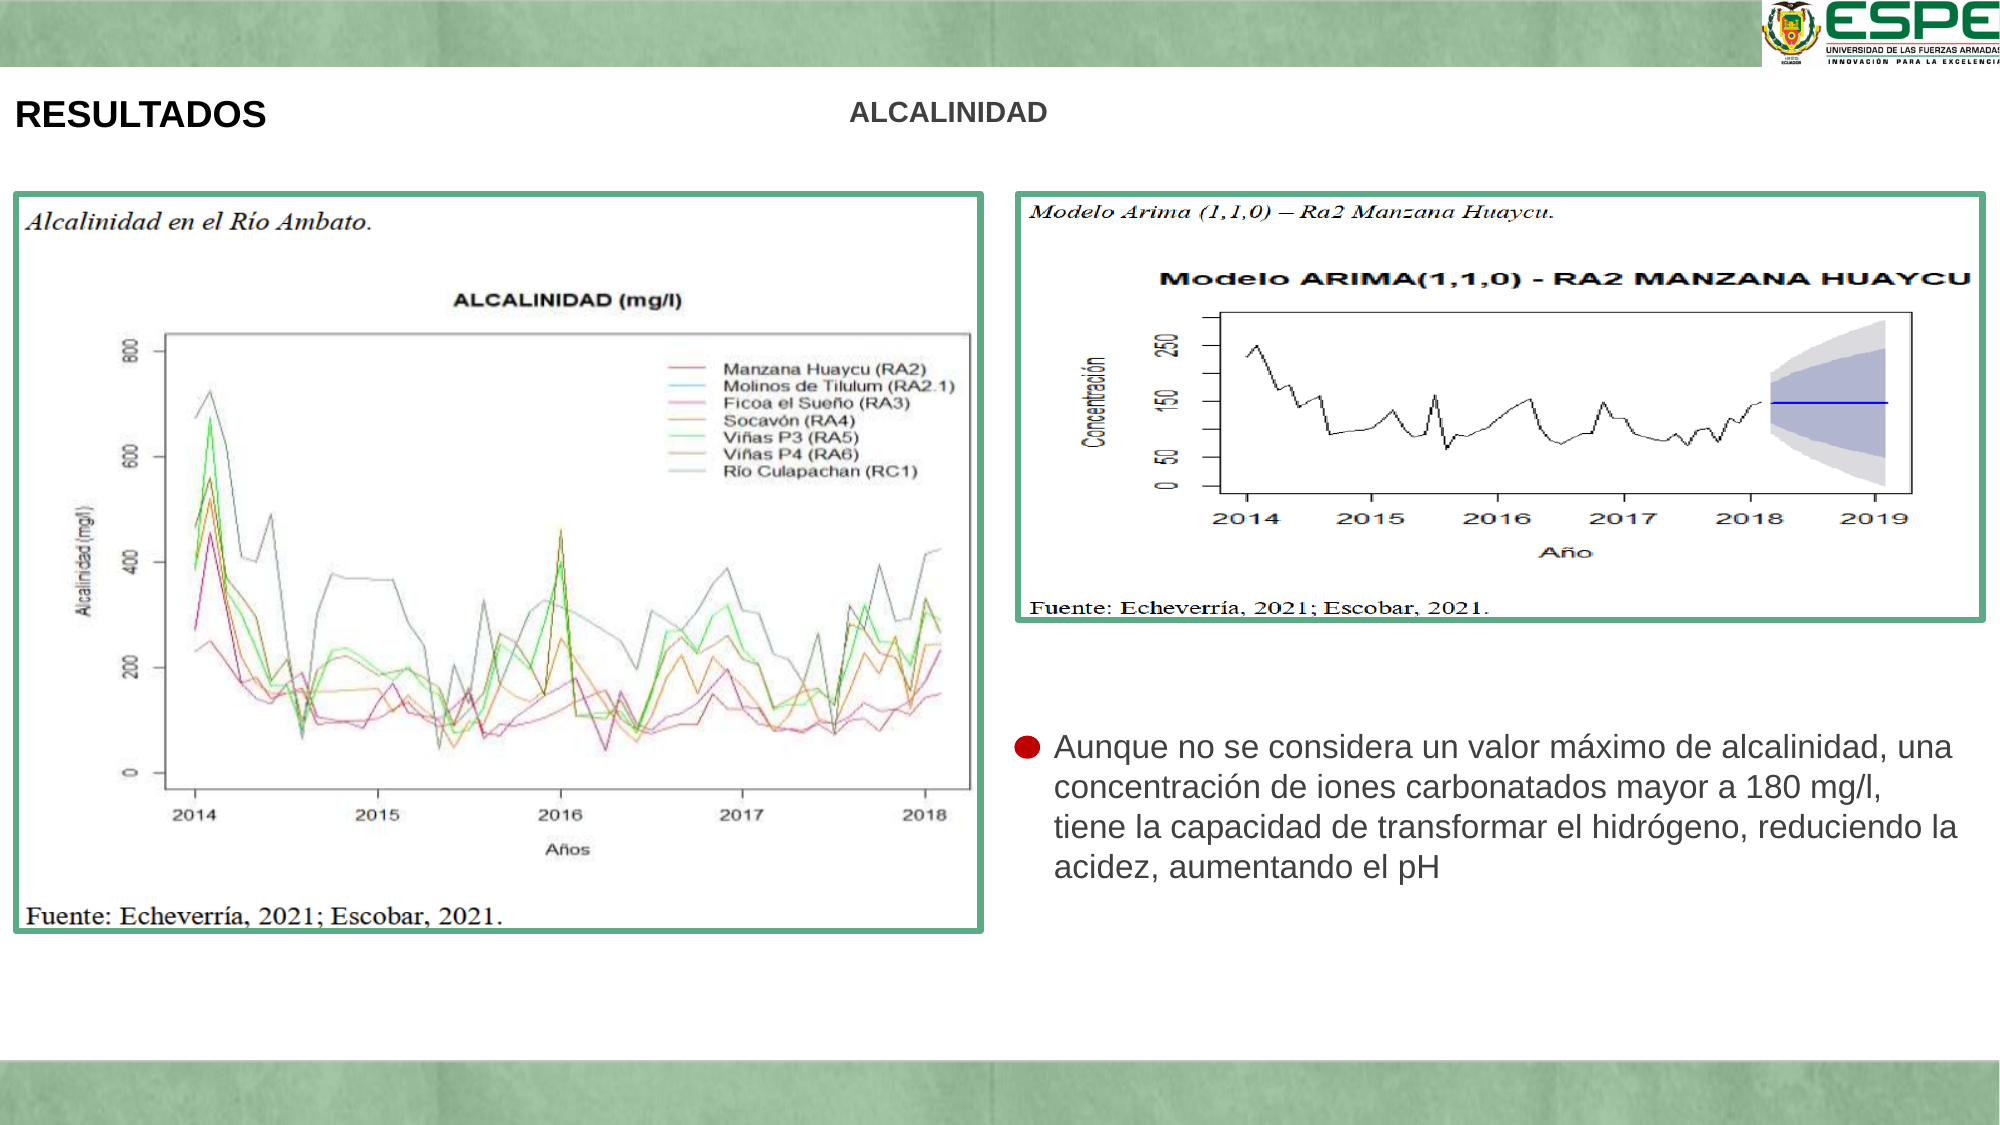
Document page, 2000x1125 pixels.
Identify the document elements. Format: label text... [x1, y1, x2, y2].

text_box ALCALINIDAD [834, 86, 1289, 136]
picture [1021, 196, 1980, 617]
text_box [1015, 718, 1980, 896]
picture [19, 196, 978, 929]
picture [0, 1060, 2000, 1125]
text_box RESULTADOS [0, 83, 343, 143]
picture [0, 0, 2000, 67]
